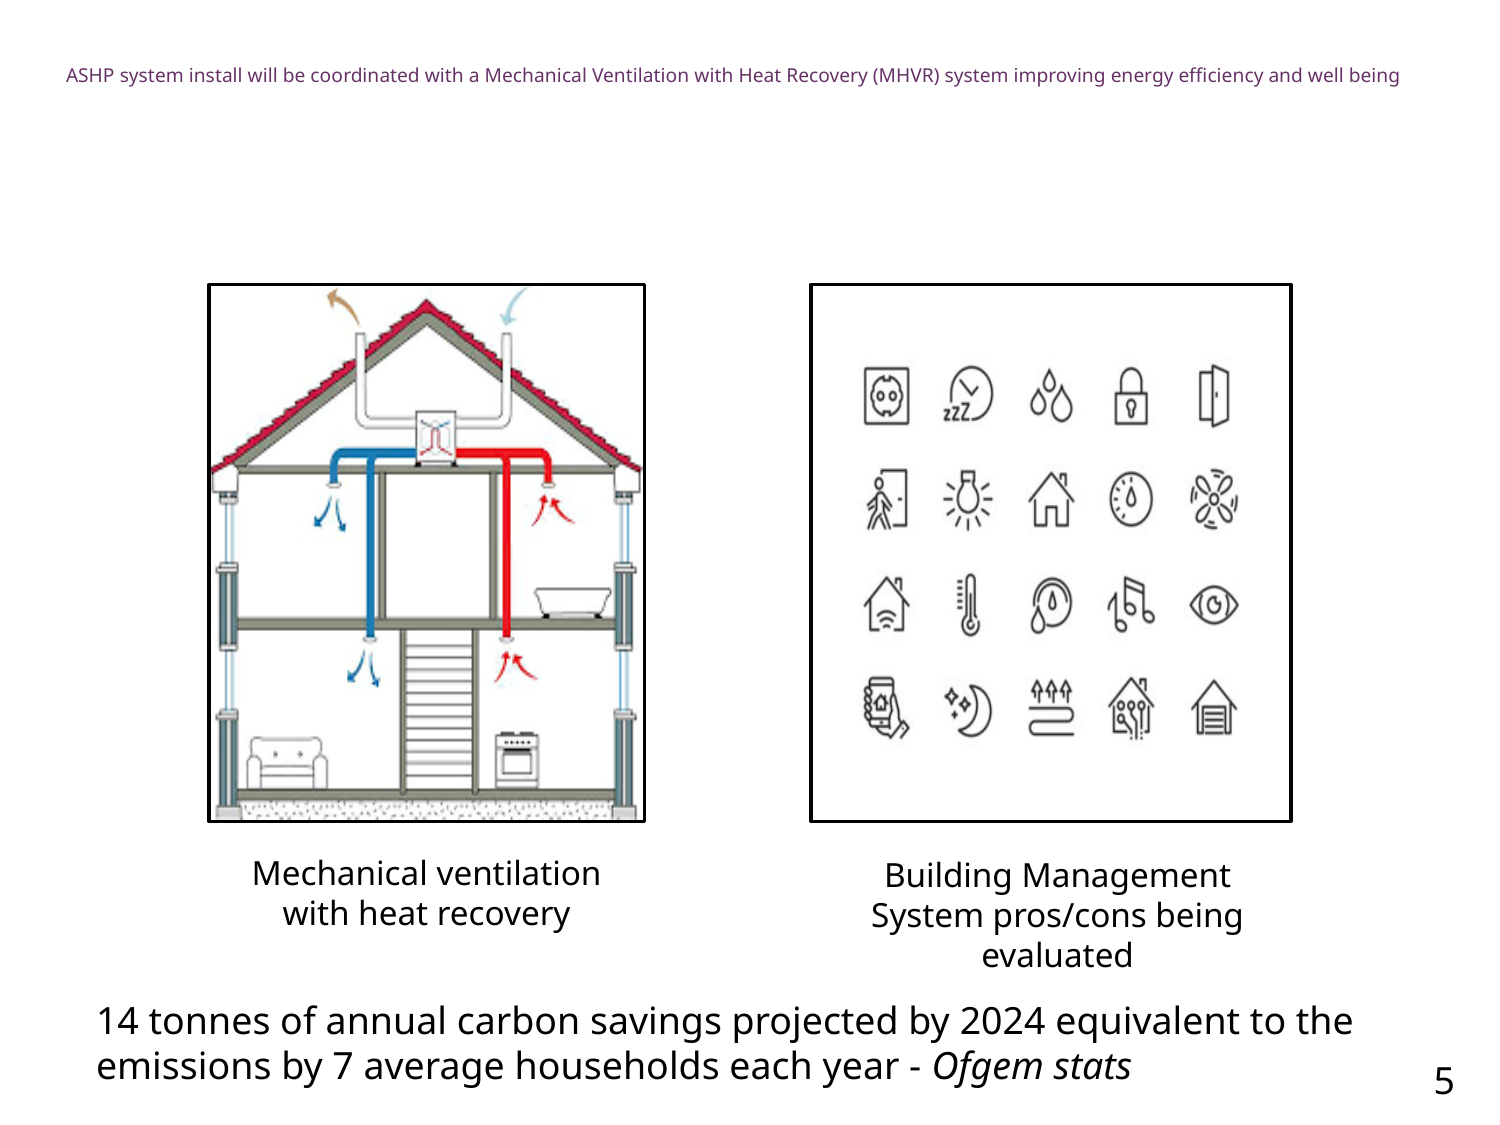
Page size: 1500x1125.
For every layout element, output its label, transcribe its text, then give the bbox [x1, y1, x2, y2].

picture [209, 285, 644, 821]
slide_number 5 [1389, 1019, 1480, 1106]
text_box 5 [1418, 1049, 1480, 1110]
title ASHP system install will be coordinated with a Mechanical Ventilation with Heat Recovery (MHVR) system improving energy efficiency and well being [51, 48, 1449, 143]
text_box 14 tonnes of annual carbon savings projected by 2024 equivalent to the emissions by 7 average households each year - Ofgem stats [81, 989, 1419, 1095]
text_box Building Management System pros/cons being evaluated [810, 838, 1306, 989]
text_box Mechanical ventilation with heat recovery [210, 837, 643, 948]
picture [811, 285, 1290, 821]
